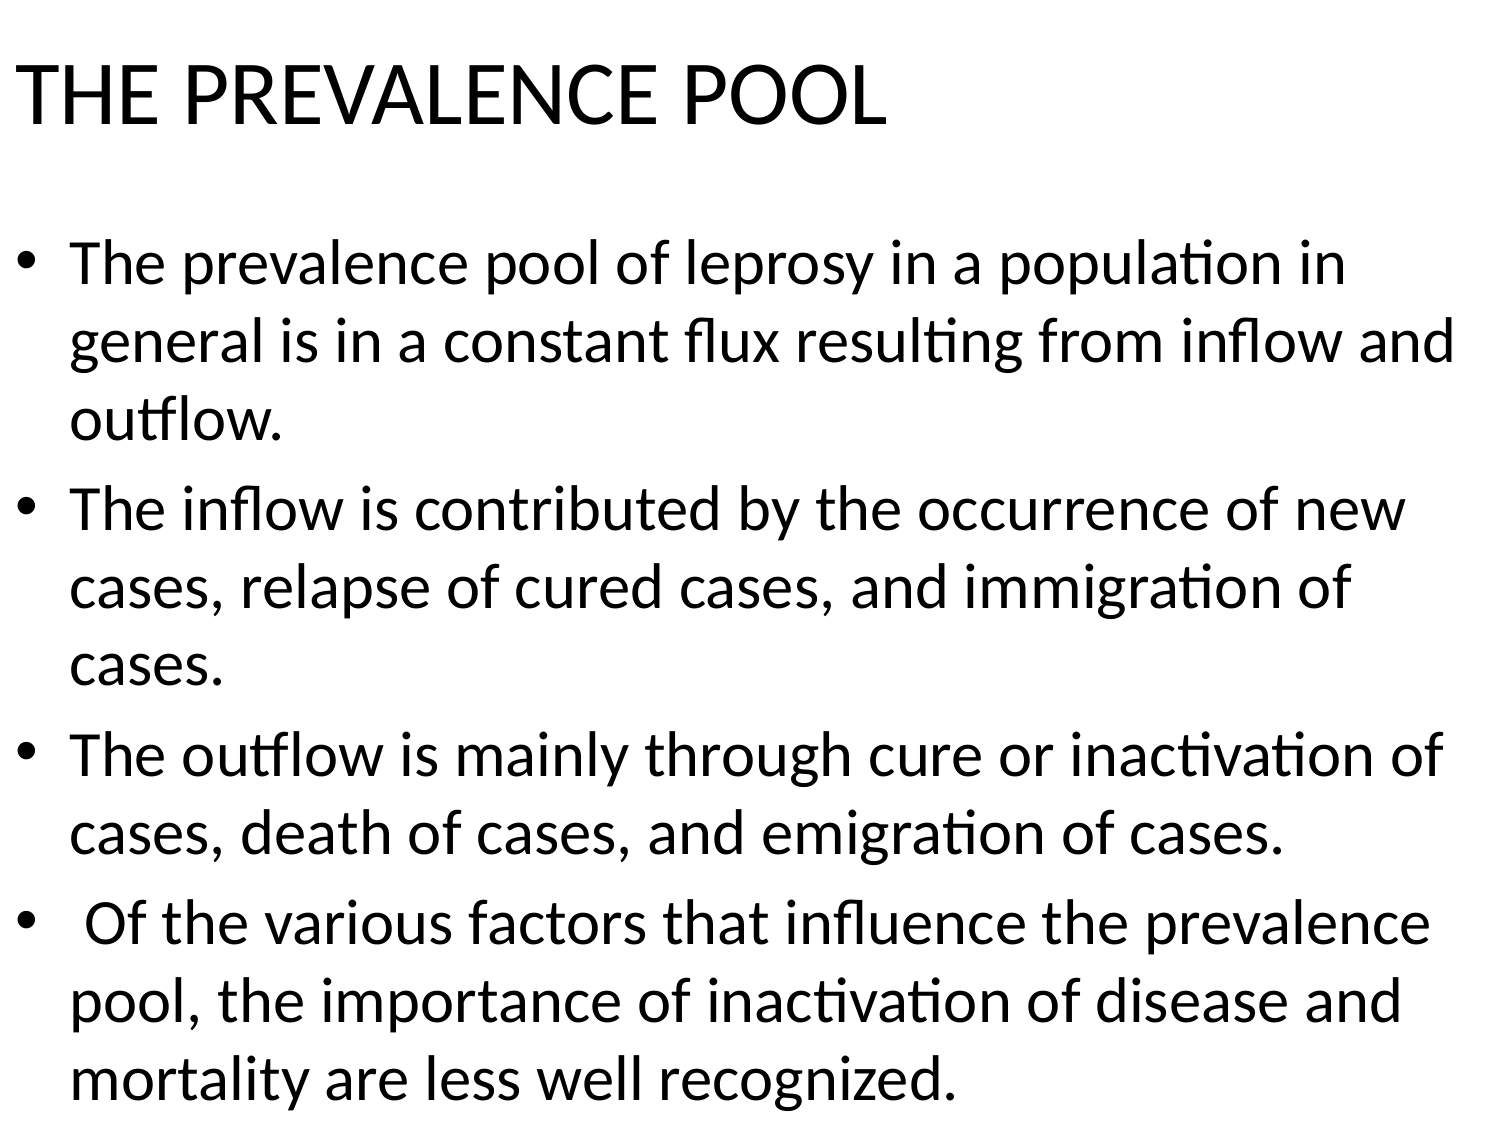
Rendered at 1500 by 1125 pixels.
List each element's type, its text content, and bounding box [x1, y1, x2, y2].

list The prevalence pool of leprosy in a population in general is in a constant flux resulting from inflow and outflow. The inflow is contributed by the occurrence of new cases, relapse of cured cases, and immigration of cases. The outflow is mainly through cure or inactivation of cases, death of cases, and emigration of cases. Of the various factors that influence the prevalence pool, the importance of inactivation of disease and mortality are less well recognized. [0, 212, 1500, 1125]
title THE PREVALENCE POOL [0, 0, 1500, 175]
